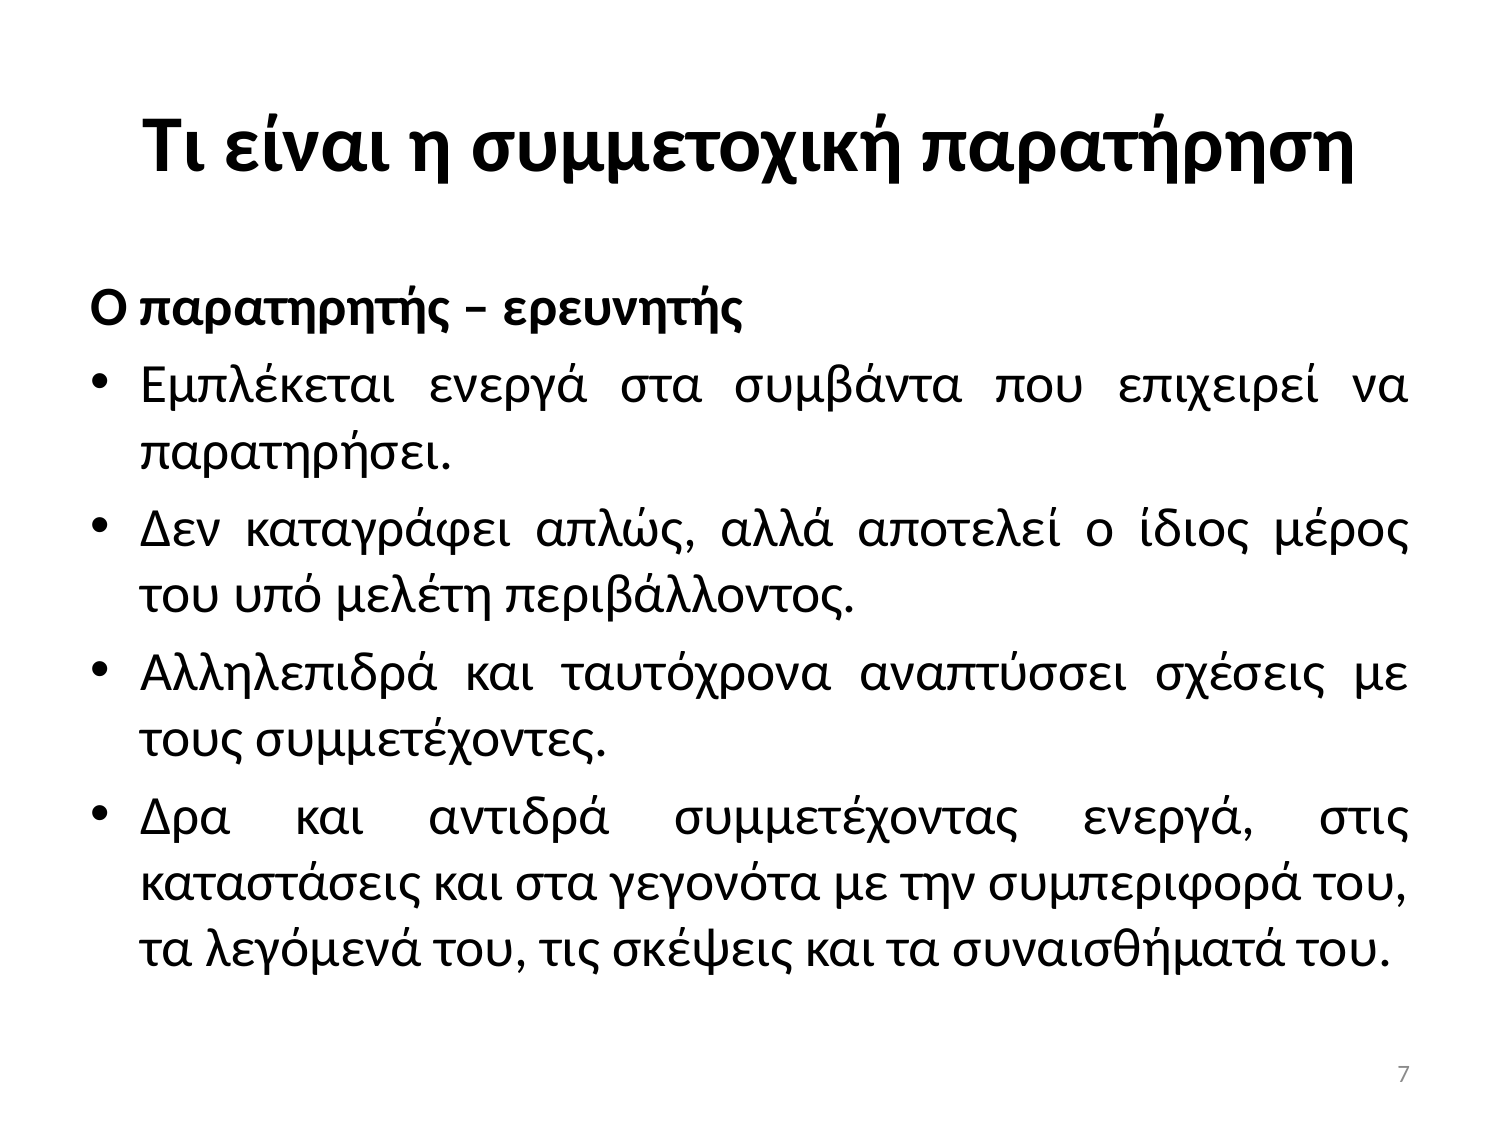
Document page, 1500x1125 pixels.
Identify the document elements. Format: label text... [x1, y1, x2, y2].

list Ο παρατηρητής – ερευνητής Εμπλέκεται ενεργά στα συμβάντα που επιχειρεί να παρατηρήσει. Δεν καταγράφει απλώς, αλλά αποτελεί ο ίδιος μέρος του υπό μελέτη περιβάλλοντος. Αλληλεπιδρά και ταυτόχρονα αναπτύσσει σχέσεις με τους συμμετέχοντες. Δρα και αντιδρά συμμετέχοντας ενεργά, στις καταστάσεις και στα γεγονότα με την συμπεριφορά του, τα λεγόμενά του, τις σκέψεις και τα συναισθήματά του. [75, 262, 1425, 1005]
slide_number 7 [1074, 1042, 1425, 1103]
title Τι είναι η συμμετοχική παρατήρηση [75, 45, 1425, 233]
